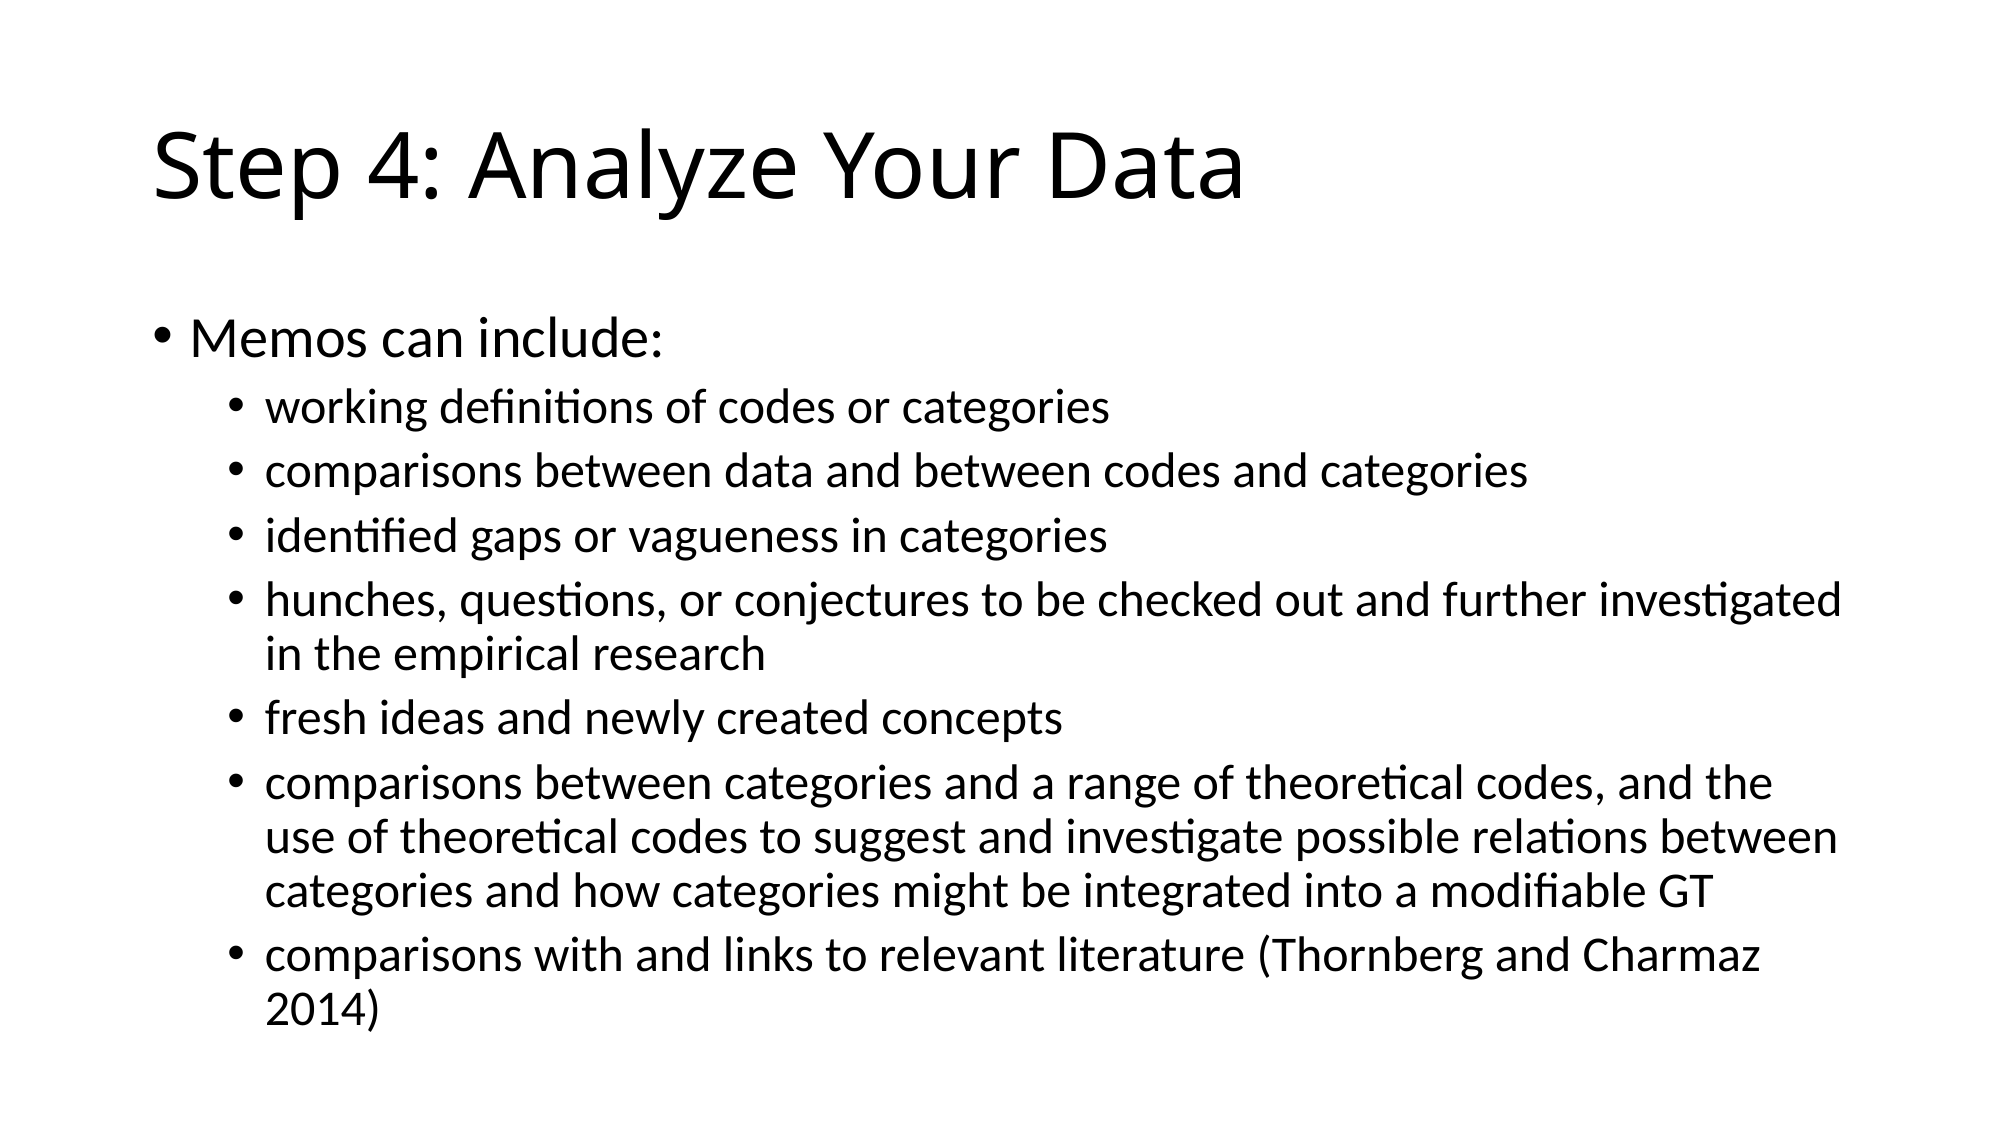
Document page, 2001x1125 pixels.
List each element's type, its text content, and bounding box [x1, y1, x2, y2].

title Step 4: Analyze Your Data [137, 59, 1863, 278]
list Memos can include: working definitions of codes or categories comparisons between data and between codes and categories identified gaps or vagueness in categories hunches, questions, or conjectures to be checked out and further investigated in the empirical research fresh ideas and newly created concepts comparisons between categories and a range of theoretical codes, and the use of theoretical codes to suggest and investigate possible relations between categories and how categories might be integrated into a modifiable GT comparisons with and links to relevant literature (Thornberg and Charmaz 2014) [137, 299, 1863, 1066]
